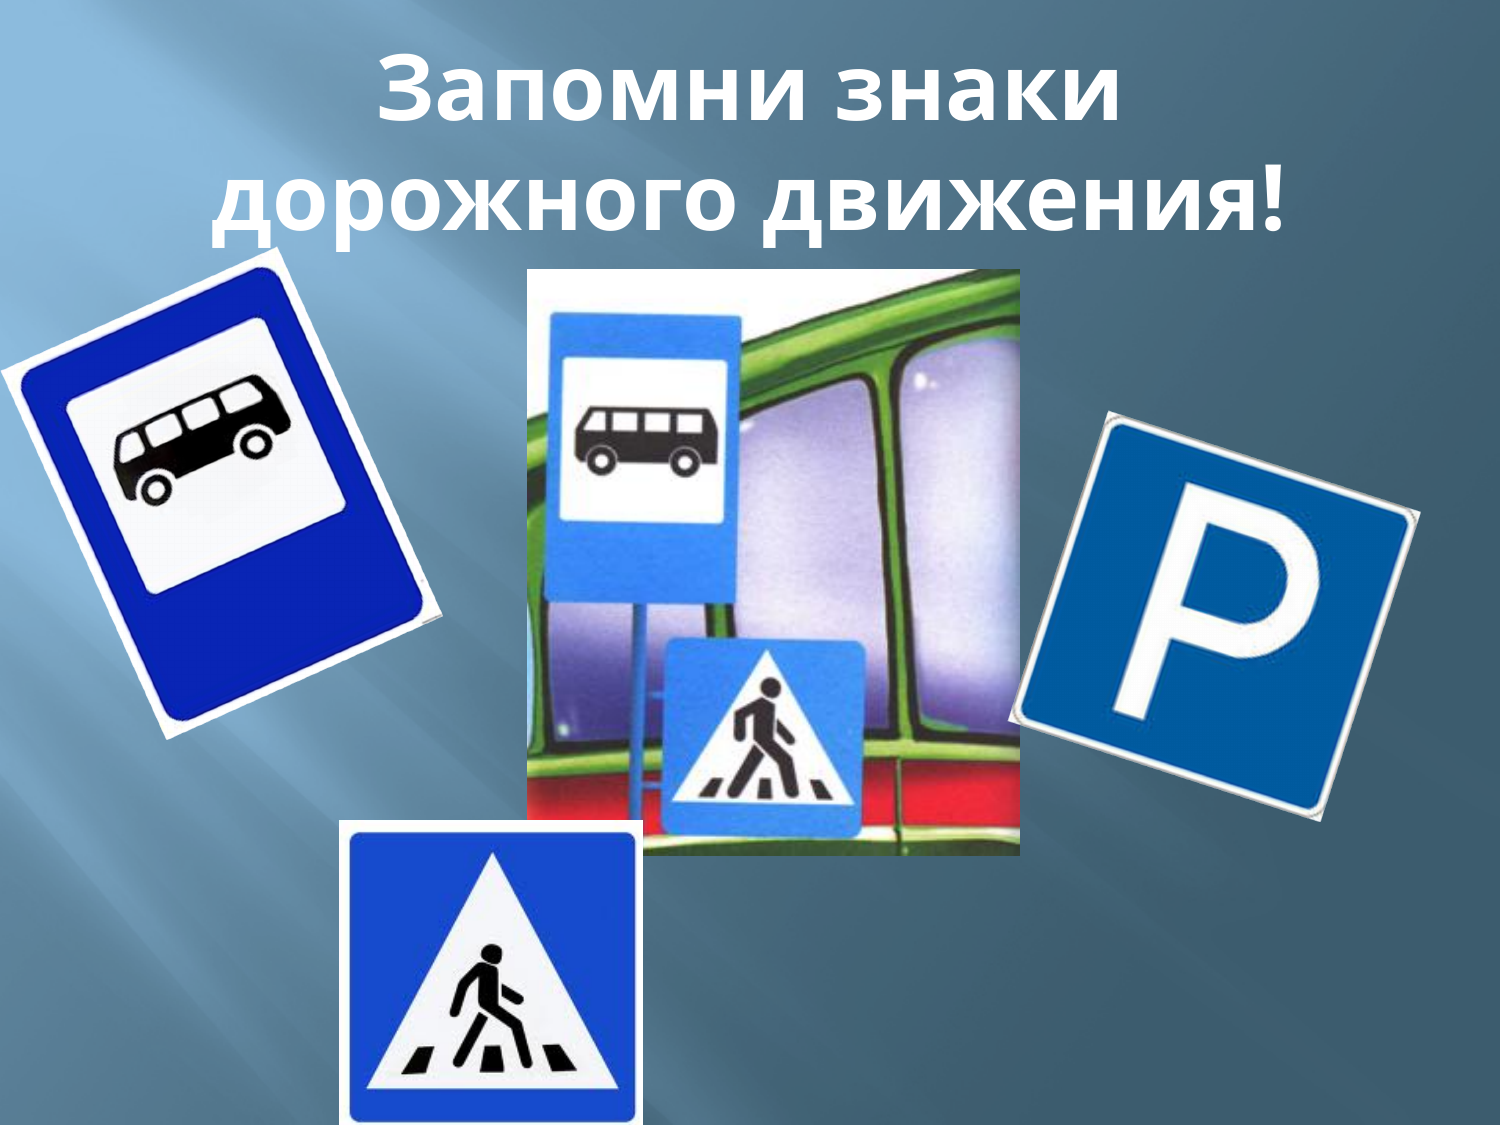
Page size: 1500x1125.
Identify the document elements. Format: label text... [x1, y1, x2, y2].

picture [2, 248, 442, 739]
picture [339, 820, 644, 1125]
title Запомни знаки дорожного движения! [75, 45, 1425, 233]
picture [1020, 412, 1420, 821]
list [527, 269, 1020, 856]
